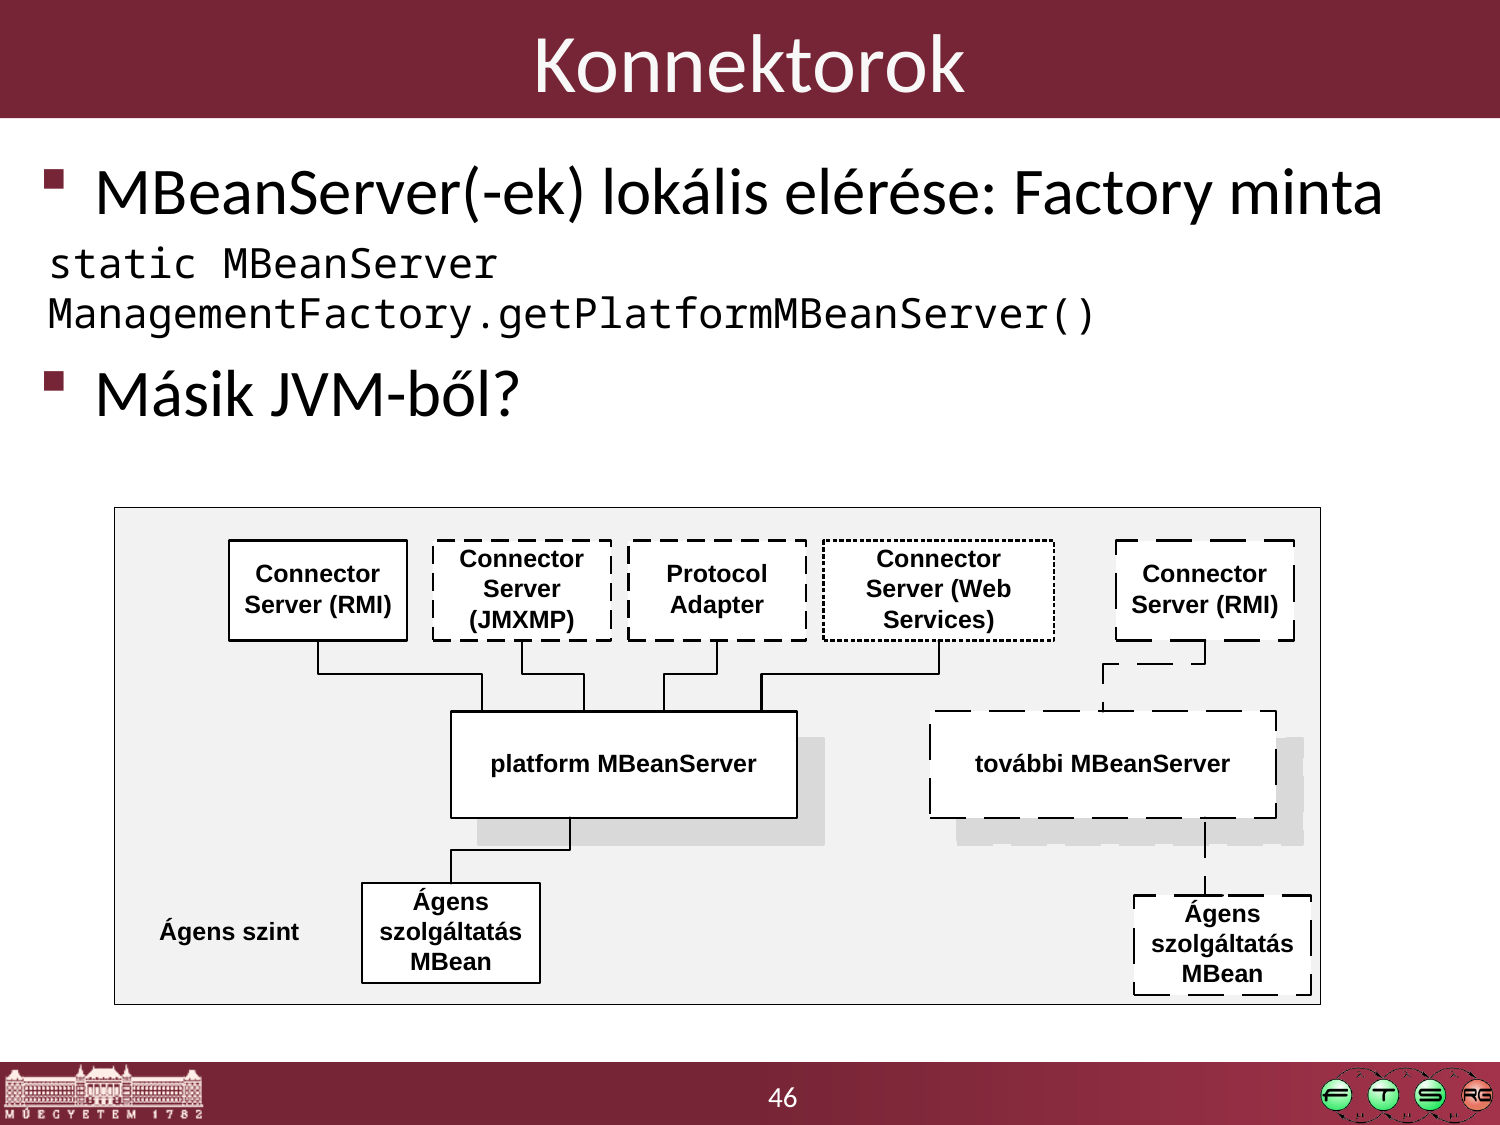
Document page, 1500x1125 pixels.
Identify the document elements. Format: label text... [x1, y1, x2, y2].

picture [0, 1063, 209, 1123]
picture [1318, 1065, 1494, 1125]
title Konnektorok [0, 0, 1500, 119]
list MBeanServer(-ek) lokális elérése: Factory minta static MBeanServer ManagementFactory.getPlatformMBeanServer() Másik JVM-ből? [23, 140, 1477, 1048]
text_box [109, 503, 1325, 1009]
